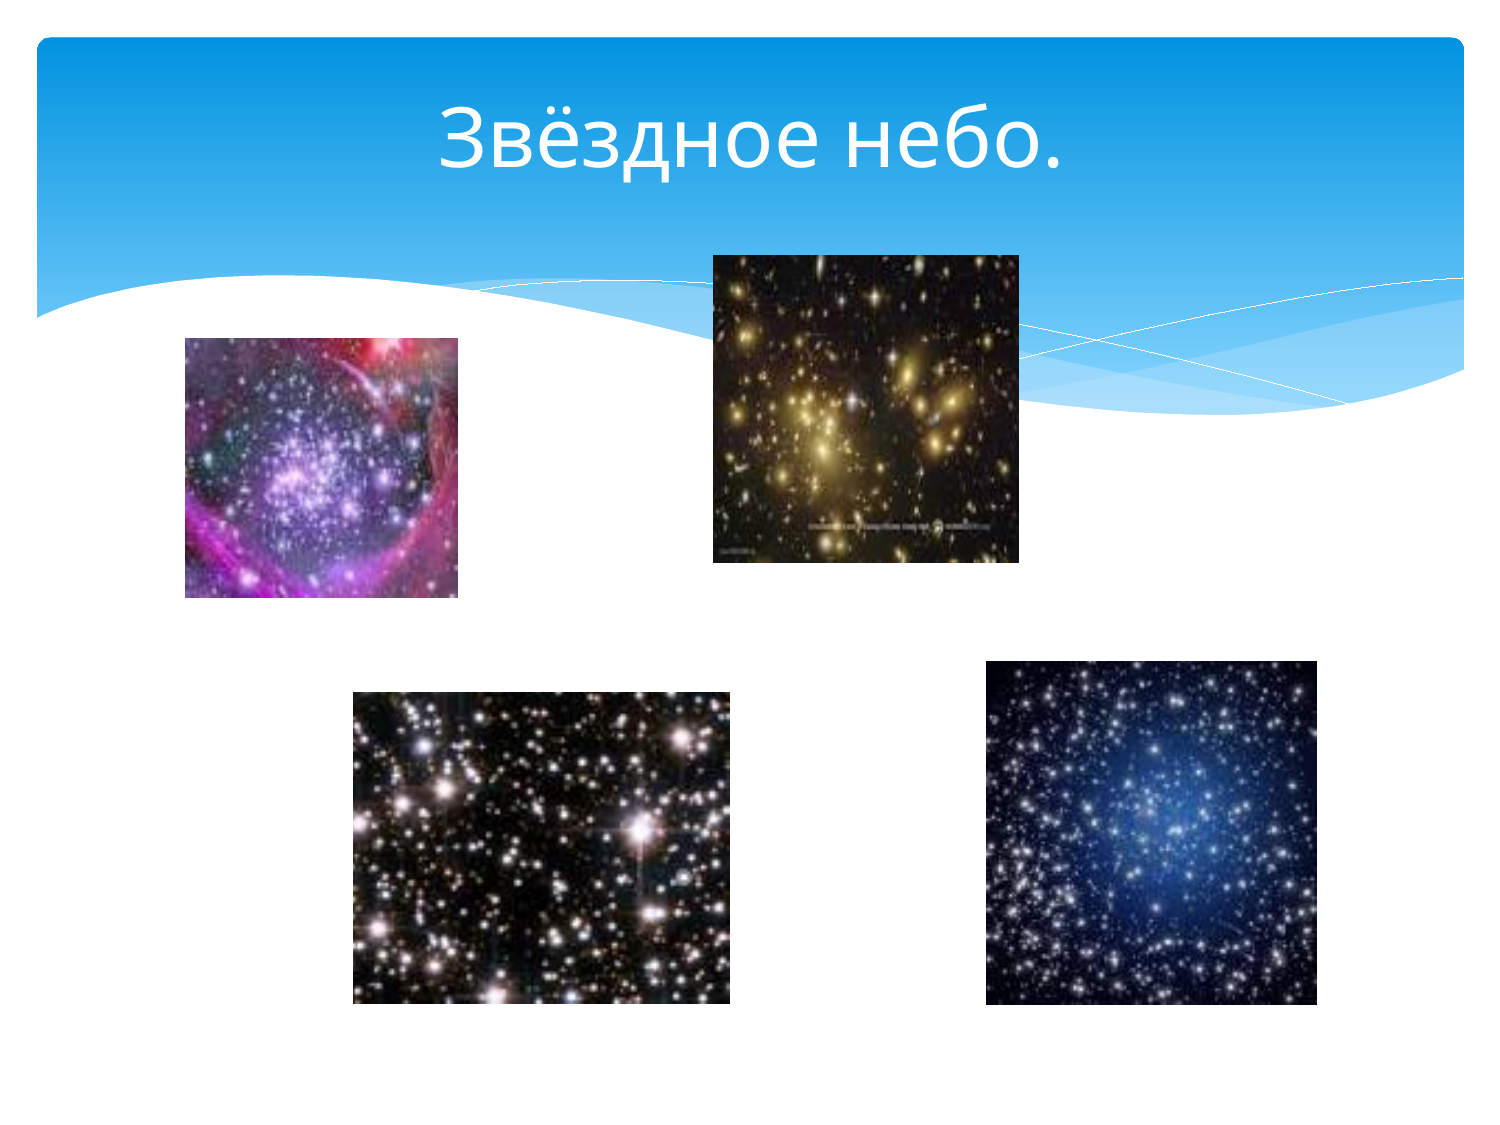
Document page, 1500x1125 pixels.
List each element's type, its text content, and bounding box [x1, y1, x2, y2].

picture [353, 692, 730, 1005]
title Звёздное небо. [76, 47, 1427, 220]
picture [185, 337, 458, 599]
picture [985, 661, 1318, 1005]
picture [712, 255, 1019, 563]
